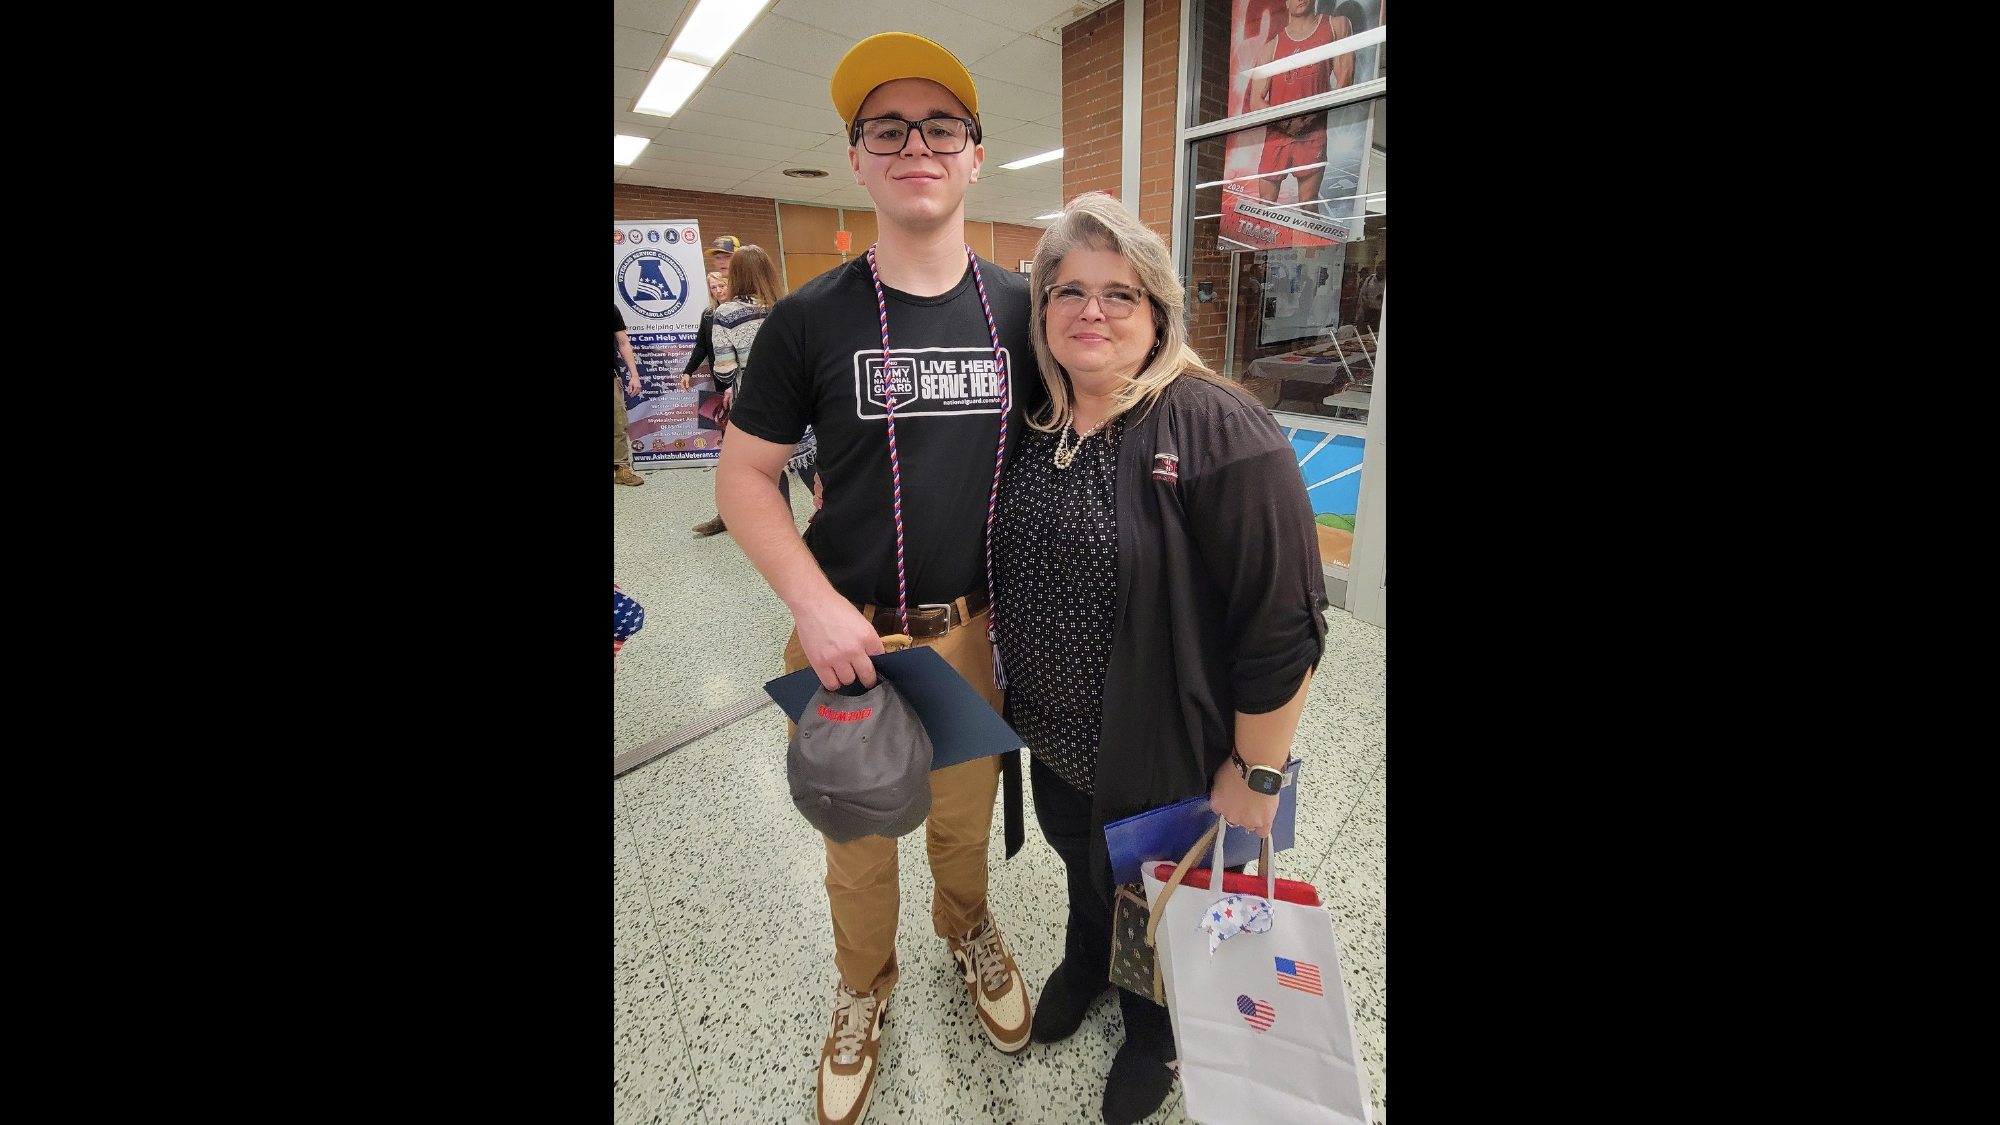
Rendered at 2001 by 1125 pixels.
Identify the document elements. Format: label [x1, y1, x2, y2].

picture [614, 0, 1386, 1125]
